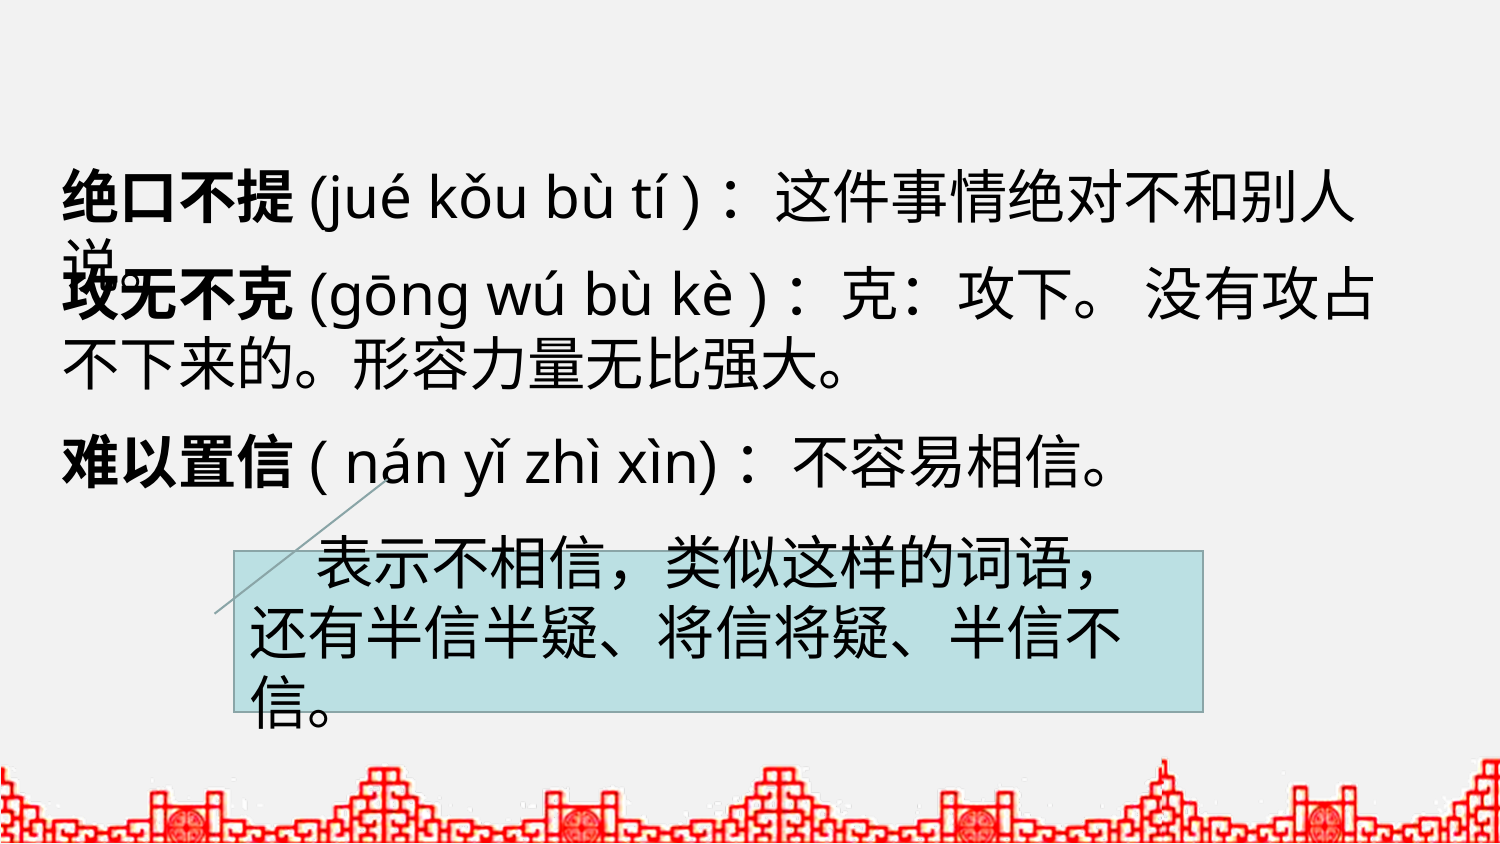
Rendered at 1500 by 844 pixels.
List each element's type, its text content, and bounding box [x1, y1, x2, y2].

text_box 难以置信( nán yǐ zhì xìn)：不容易相信。 [46, 418, 1436, 503]
text_box 攻无不克(gōng wú bù kè )：克：攻下。 没有攻占不下来的。形容力量无比强大。 [46, 307, 1424, 405]
text_box 表示不相信，类似这样的词语，还有半信半疑、将信将疑、半信不信。 [213, 478, 1204, 713]
text_box 绝口不提(jué kǒu bù tí )：这件事情绝对不和别人说。 [46, 152, 1467, 307]
